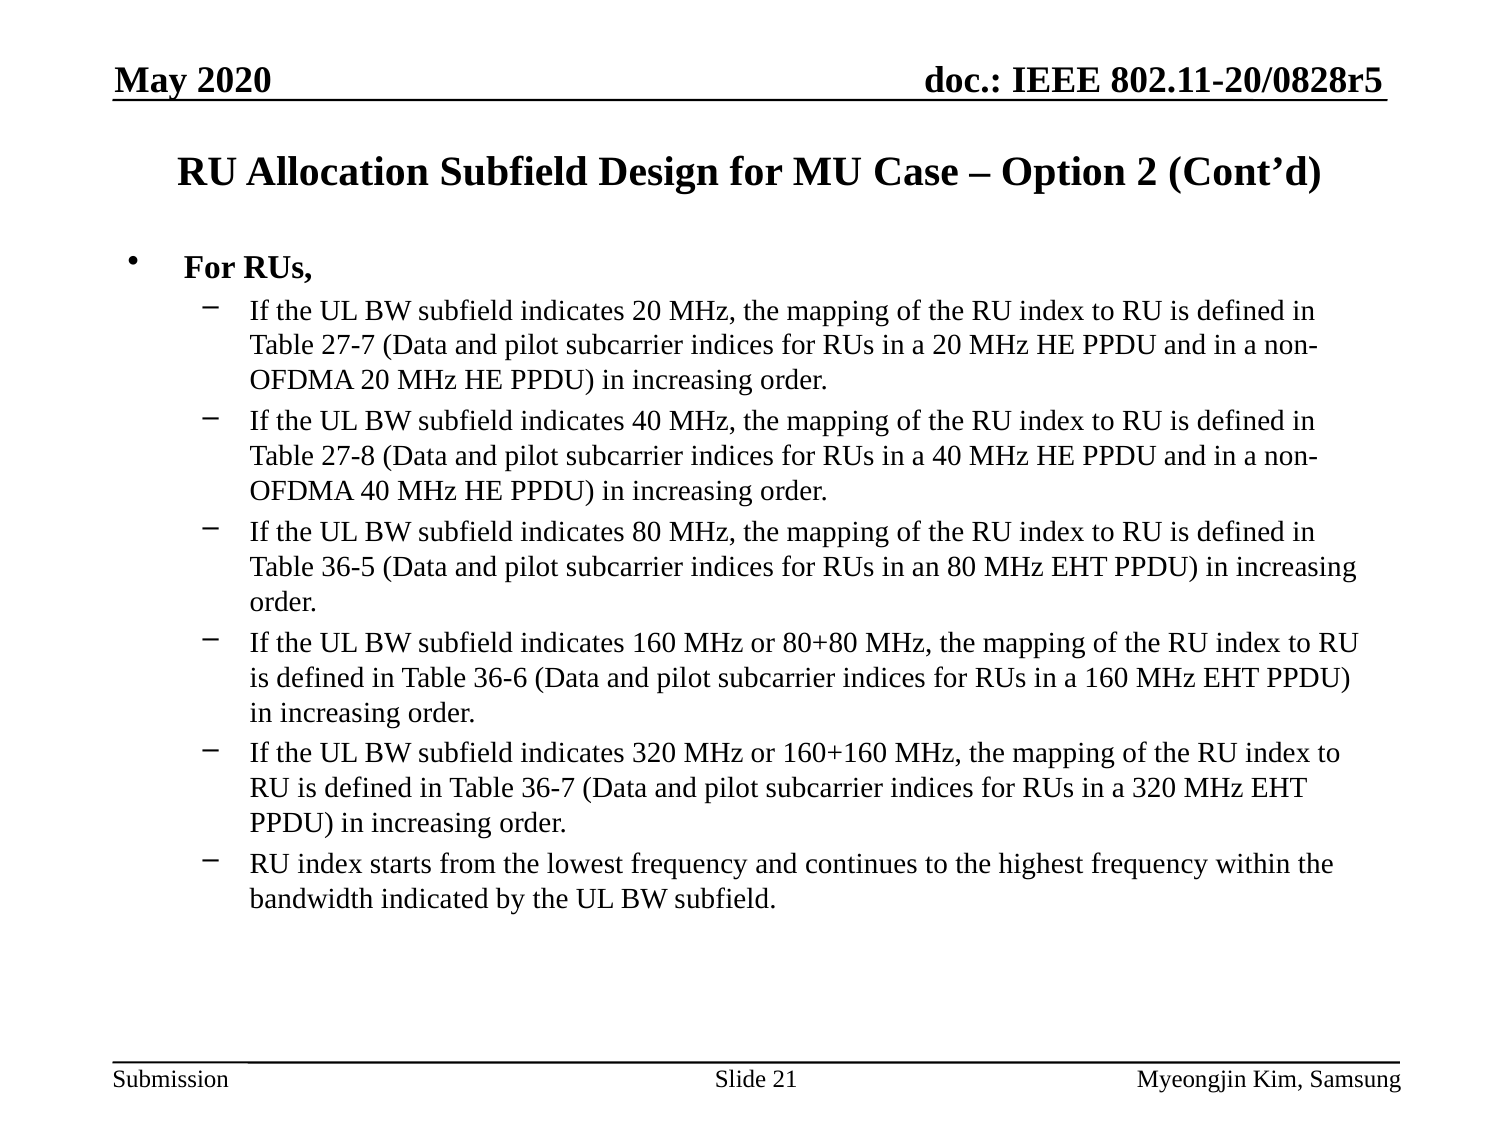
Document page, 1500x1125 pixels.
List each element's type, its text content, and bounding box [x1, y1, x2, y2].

slide_number Slide 21 [712, 1061, 800, 1093]
list For RUs, If the UL BW subfield indicates 20 MHz, the mapping of the RU index to RU is defined in Table 27-7 (Data and pilot subcarrier indices for RUs in a 20 MHz HE PPDU and in a non-OFDMA 20 MHz HE PPDU) in increasing order. If the UL BW subfield indicates 40 MHz, the mapping of the RU index to RU is defined in Table 27-8 (Data and pilot subcarrier indices for RUs in a 40 MHz HE PPDU and in a non-OFDMA 40 MHz HE PPDU) in increasing order. If the UL BW subfield indicates 80 MHz, the mapping of the RU index to RU is defined in Table 36-5 (Data and pilot subcarrier indices for RUs in an 80 MHz EHT PPDU) in increasing order. If the UL BW subfield indicates 160 MHz or 80+80 MHz, the mapping of the RU index to RU is defined in Table 36-6 (Data and pilot subcarrier indices for RUs in a 160 MHz EHT PPDU) in increasing order. If the UL BW subfield indicates 320 MHz or 160+160 MHz, the mapping of the RU index to RU is defined in Table 36-7 (Data and pilot subcarrier indices for RUs in a 320 MHz EHT PPDU) in increasing order. RU index starts from the lowest frequency and continues to the highest frequency within the bandwidth indicated by the UL BW subfield. [112, 237, 1388, 1001]
footer Myeongjin Kim, Samsung [1130, 1061, 1402, 1093]
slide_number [114, 54, 309, 101]
title RU Allocation Subfield Design for MU Case – Option 2 (Cont’d) [112, 112, 1388, 226]
